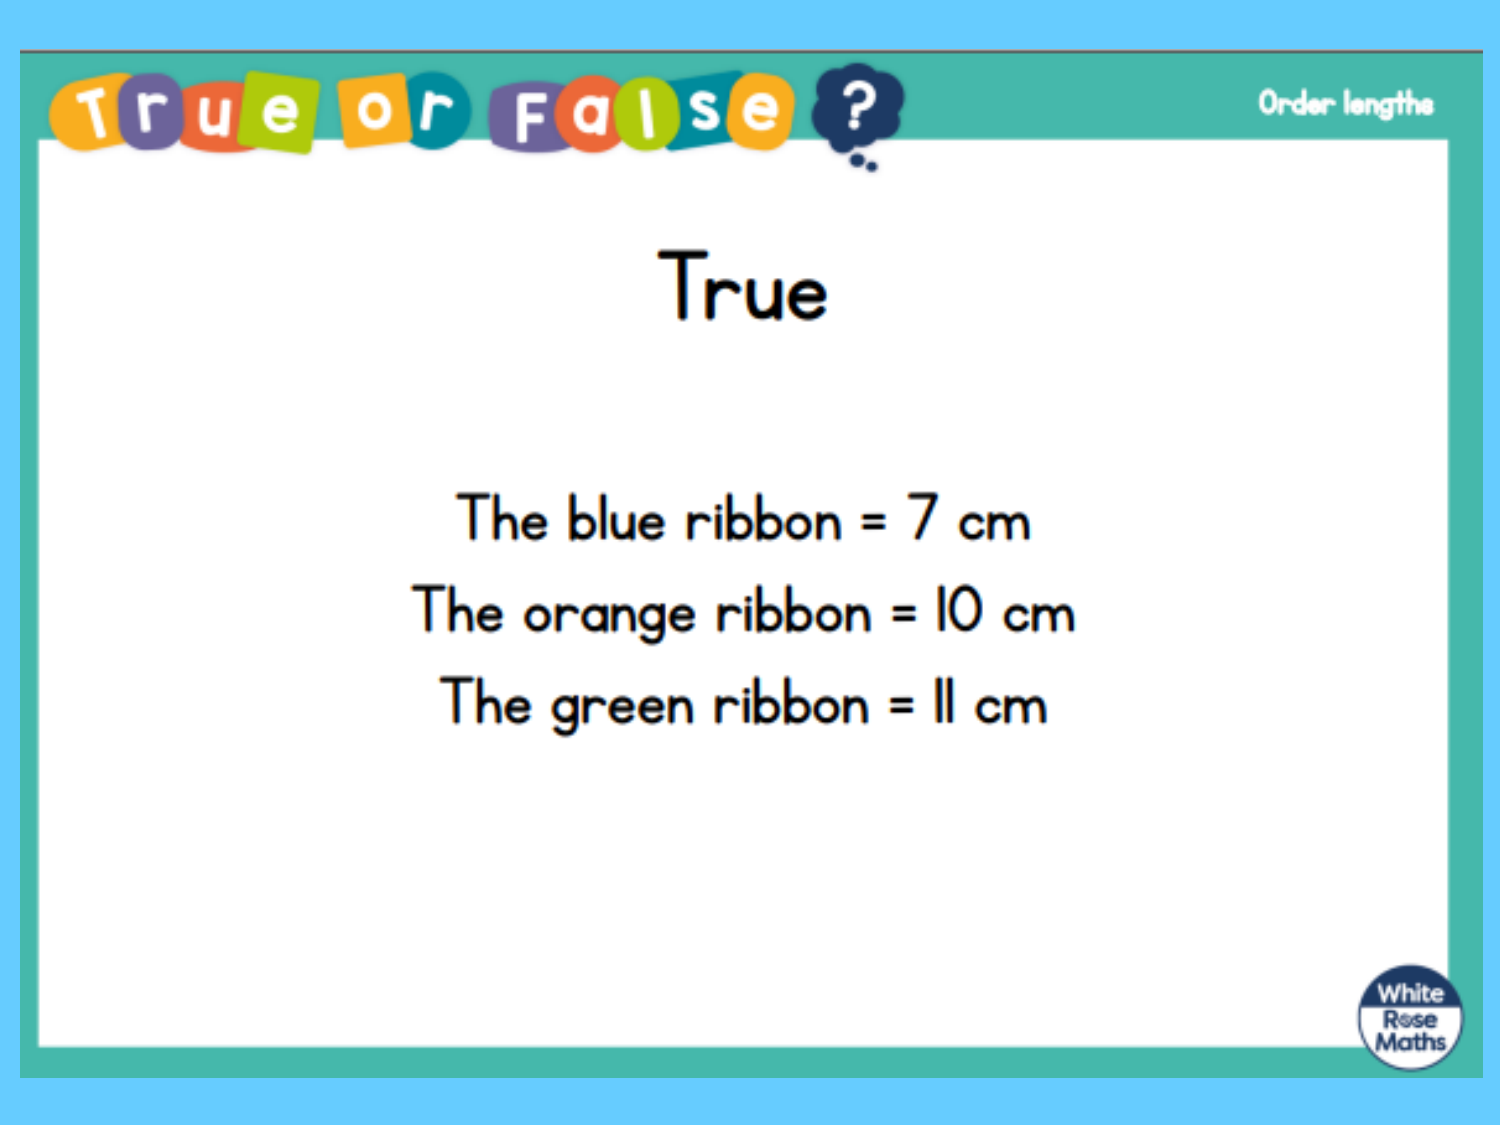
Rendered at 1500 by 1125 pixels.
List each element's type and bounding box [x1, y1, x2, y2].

picture [20, 49, 1483, 1078]
